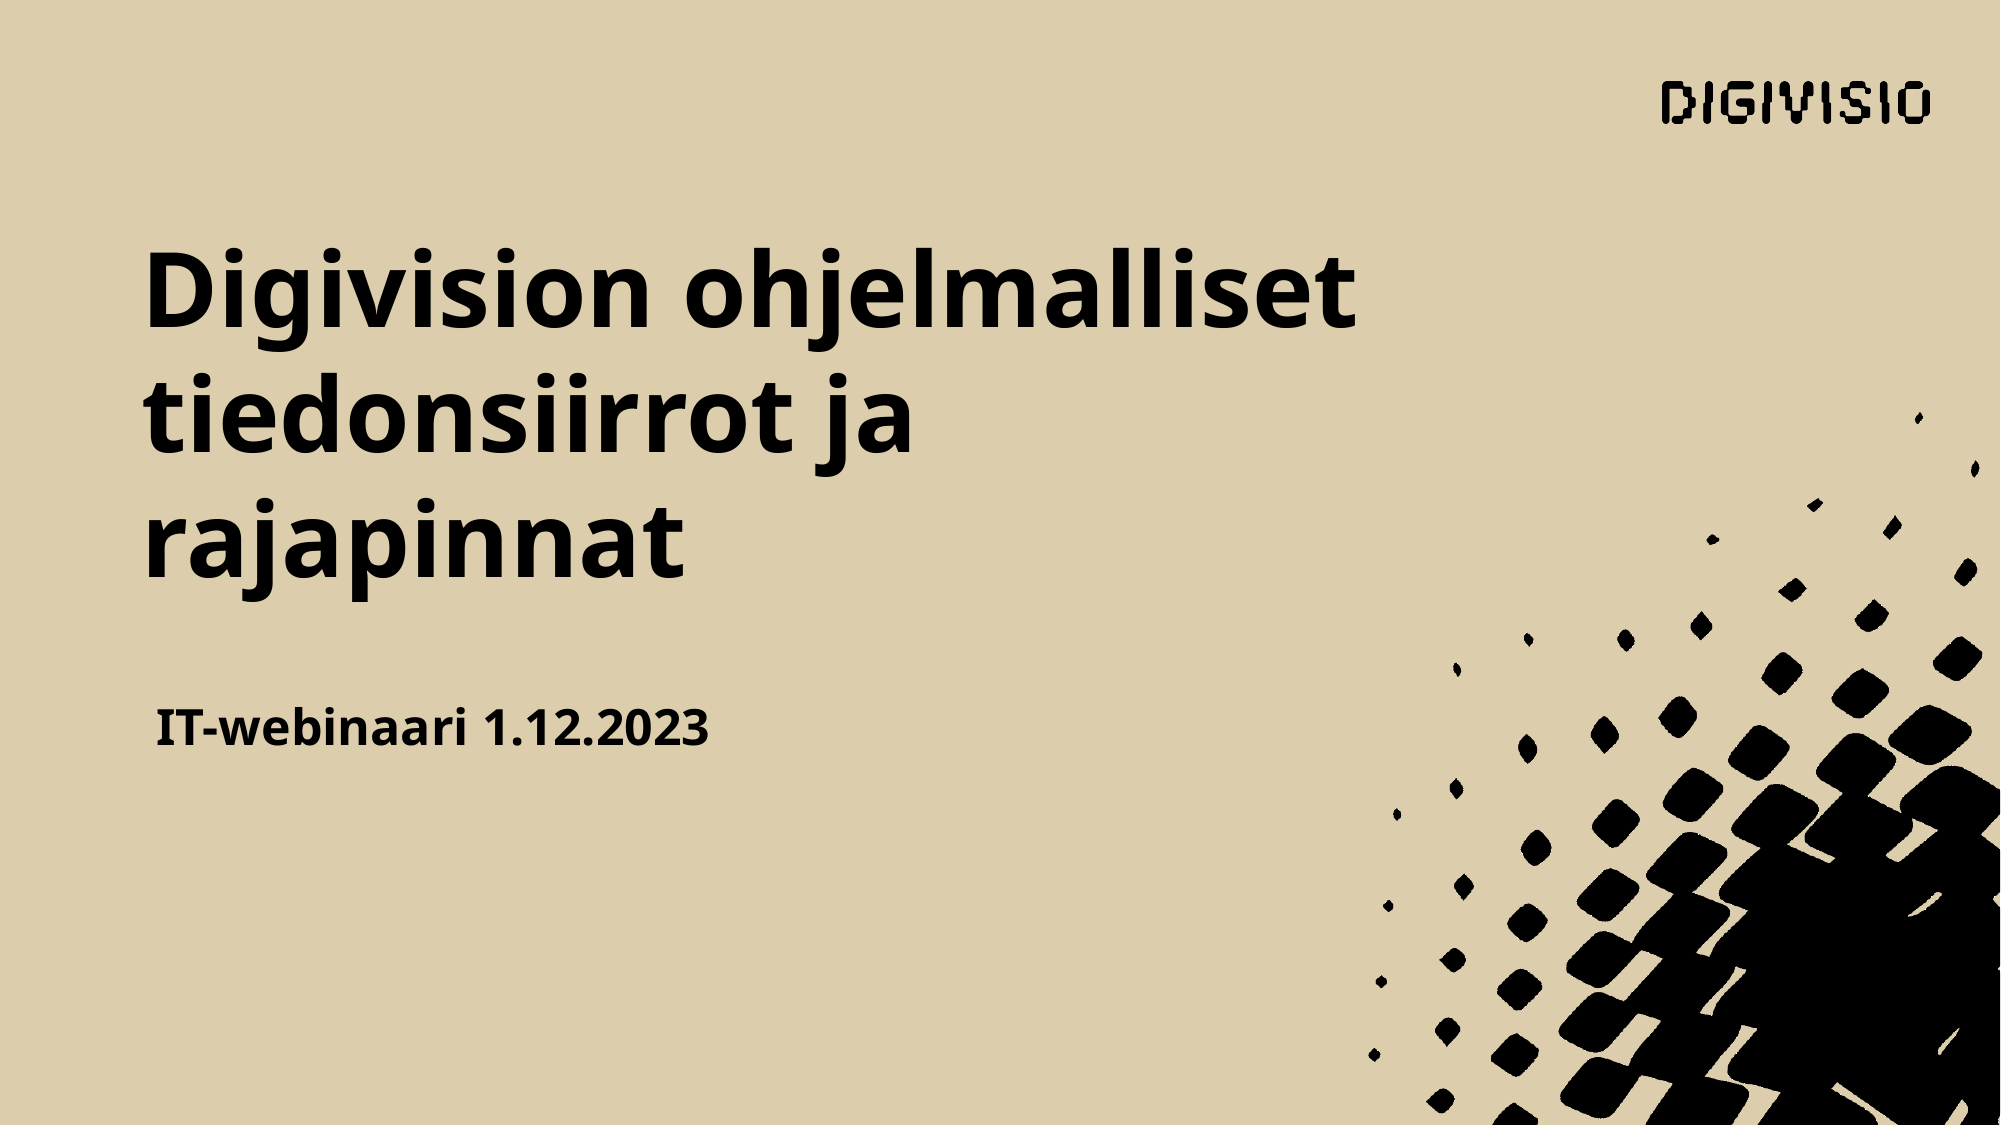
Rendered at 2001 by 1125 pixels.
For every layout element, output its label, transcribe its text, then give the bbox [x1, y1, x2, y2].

picture [1257, 367, 2001, 1125]
picture [1628, 38, 1964, 167]
text_box IT-webinaari 1.12.2023 [141, 688, 1378, 763]
title Digivision ohjelmalliset tiedonsiirrot ja rajapinnat [141, 223, 1417, 650]
